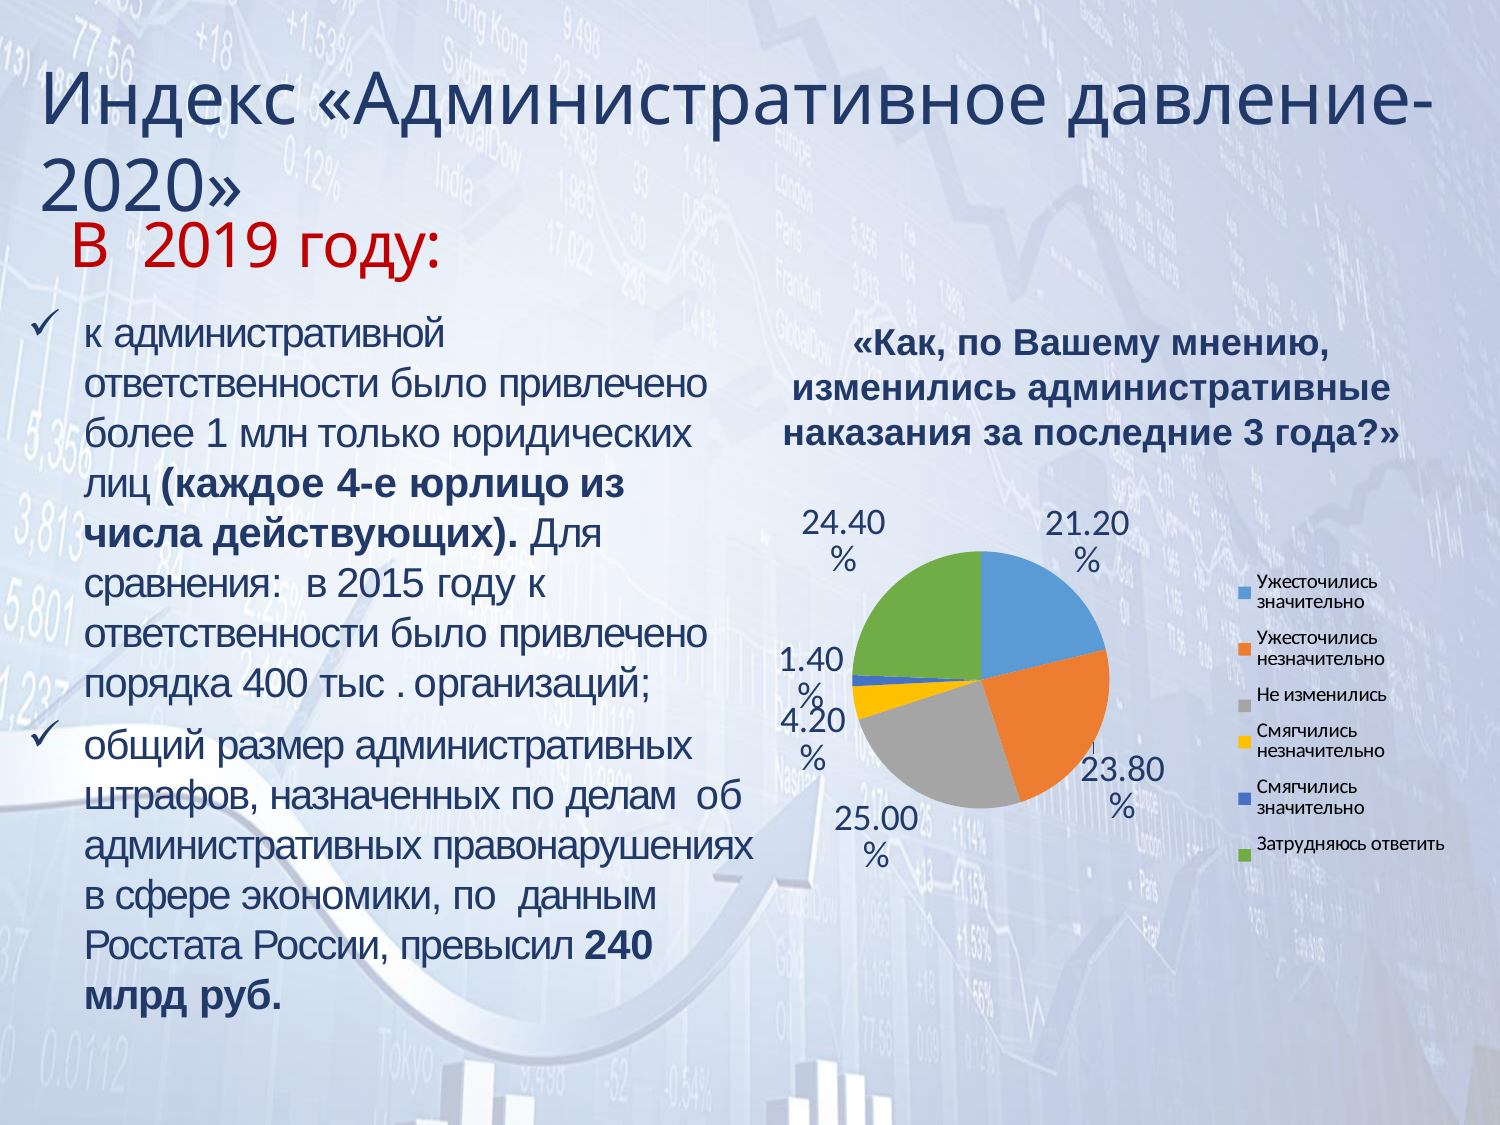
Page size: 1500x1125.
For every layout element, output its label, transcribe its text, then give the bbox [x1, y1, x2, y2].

text_box к административной ответственности было привлечено более 1 млн только юридических лиц (каждое 4-е юрлицо из числа действующих). Для сравнения: в 2015 году к ответственности было привлечено порядка 400 тыс . организаций; общий размер административных штрафов, назначенных по делам об административных правонарушениях в сфере экономики, по данным Росстата России, превысил 240 млрд руб. [25, 302, 759, 1018]
picture [0, 0, 1500, 1125]
text_box В 2019 году: [67, 202, 458, 280]
chart [736, 477, 1464, 893]
text_box Индекс «Административное давление-2020» [24, 43, 1494, 234]
text_box «Как, по Вашему мнению, изменились административные наказания за последние 3 года?» [758, 311, 1424, 461]
